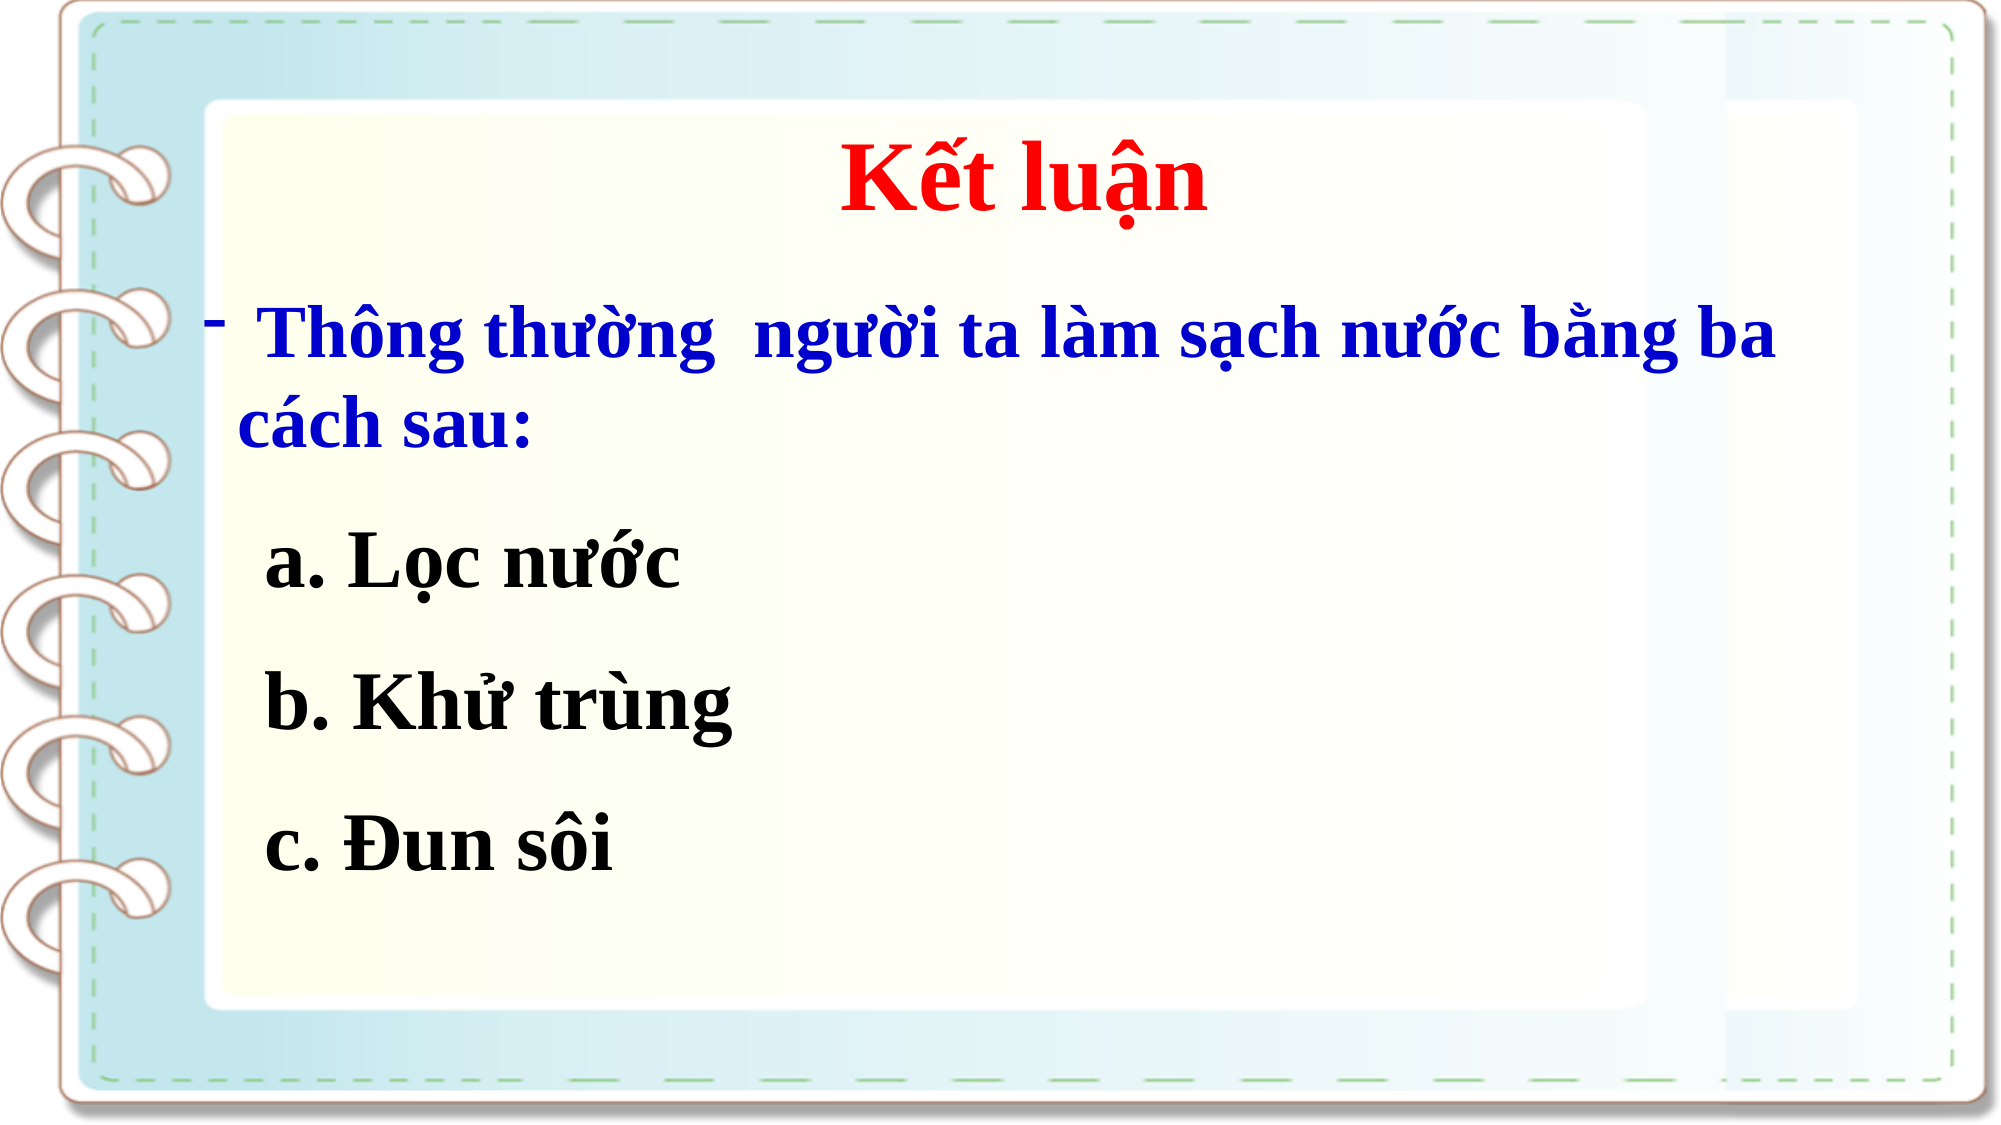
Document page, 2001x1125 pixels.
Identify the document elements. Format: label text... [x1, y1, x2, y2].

picture [0, 0, 2001, 1125]
text_box Kết luận [287, 102, 1763, 238]
text_box Thông thường người ta làm sạch nước bằng ba cách sau: a. Lọc nước b. Khử trùng c. Đun sôi [187, 275, 1938, 895]
